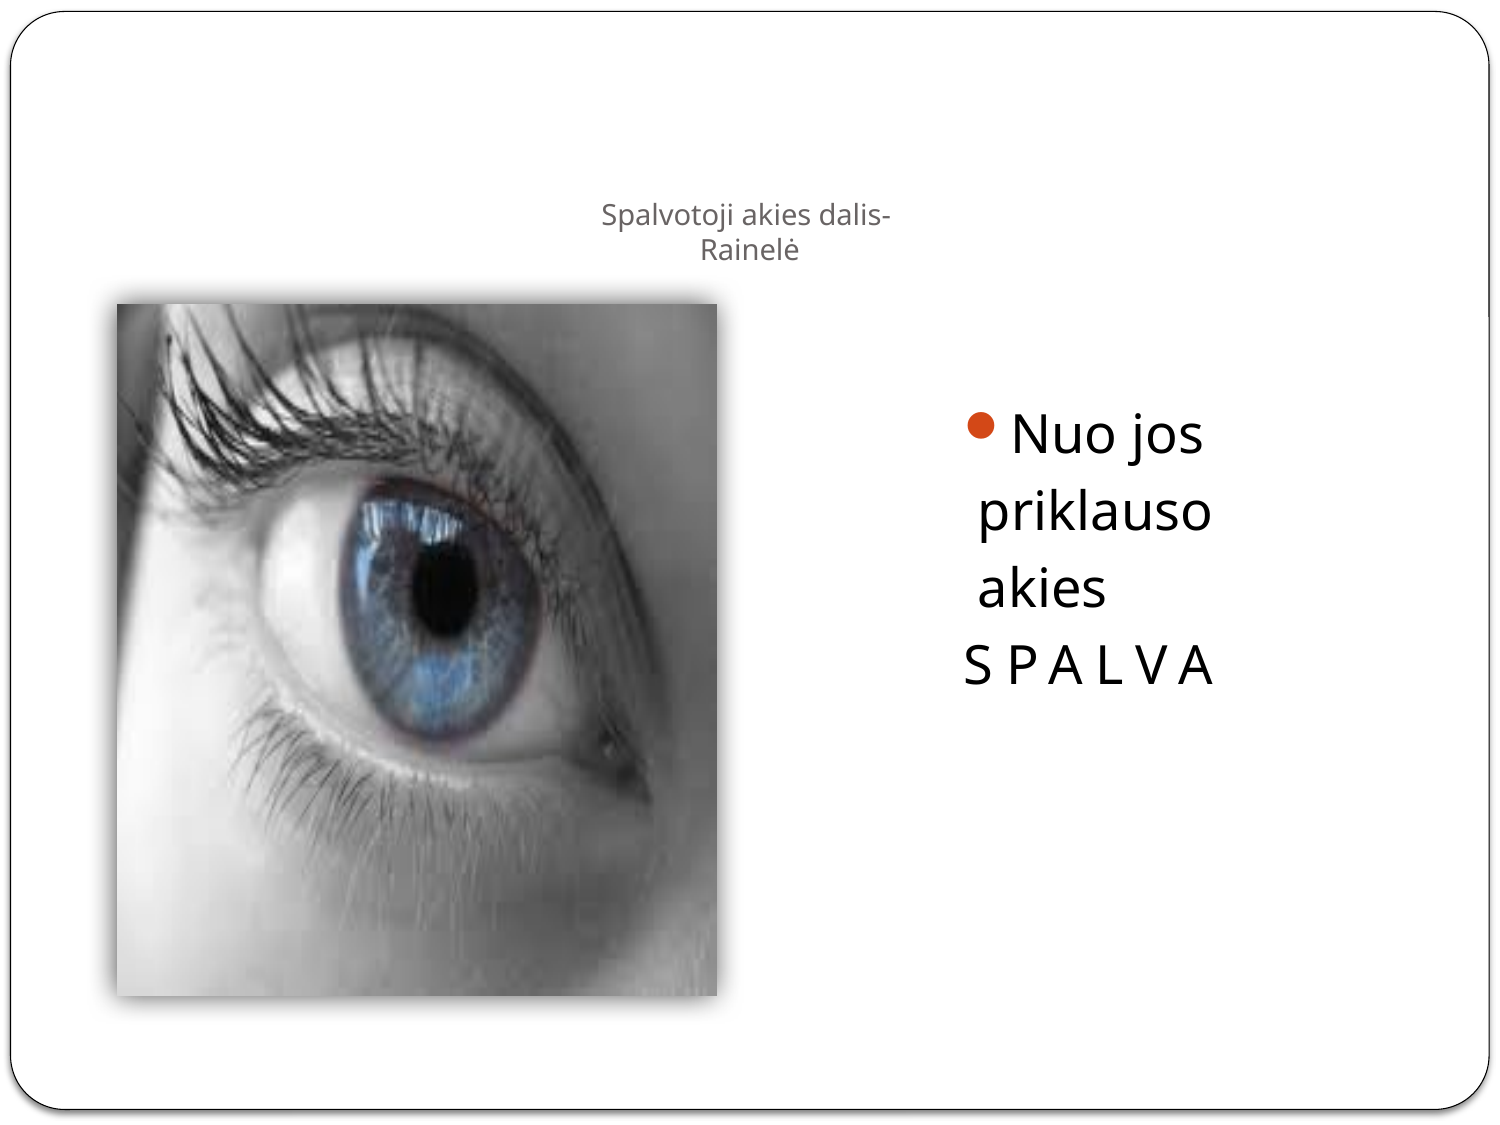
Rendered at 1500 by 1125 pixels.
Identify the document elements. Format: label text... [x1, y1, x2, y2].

list Nuo jos priklauso akies SPALVA [949, 237, 1425, 988]
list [116, 304, 717, 997]
title Spalvotoji akies dalis- Rainelė [75, 187, 1425, 282]
